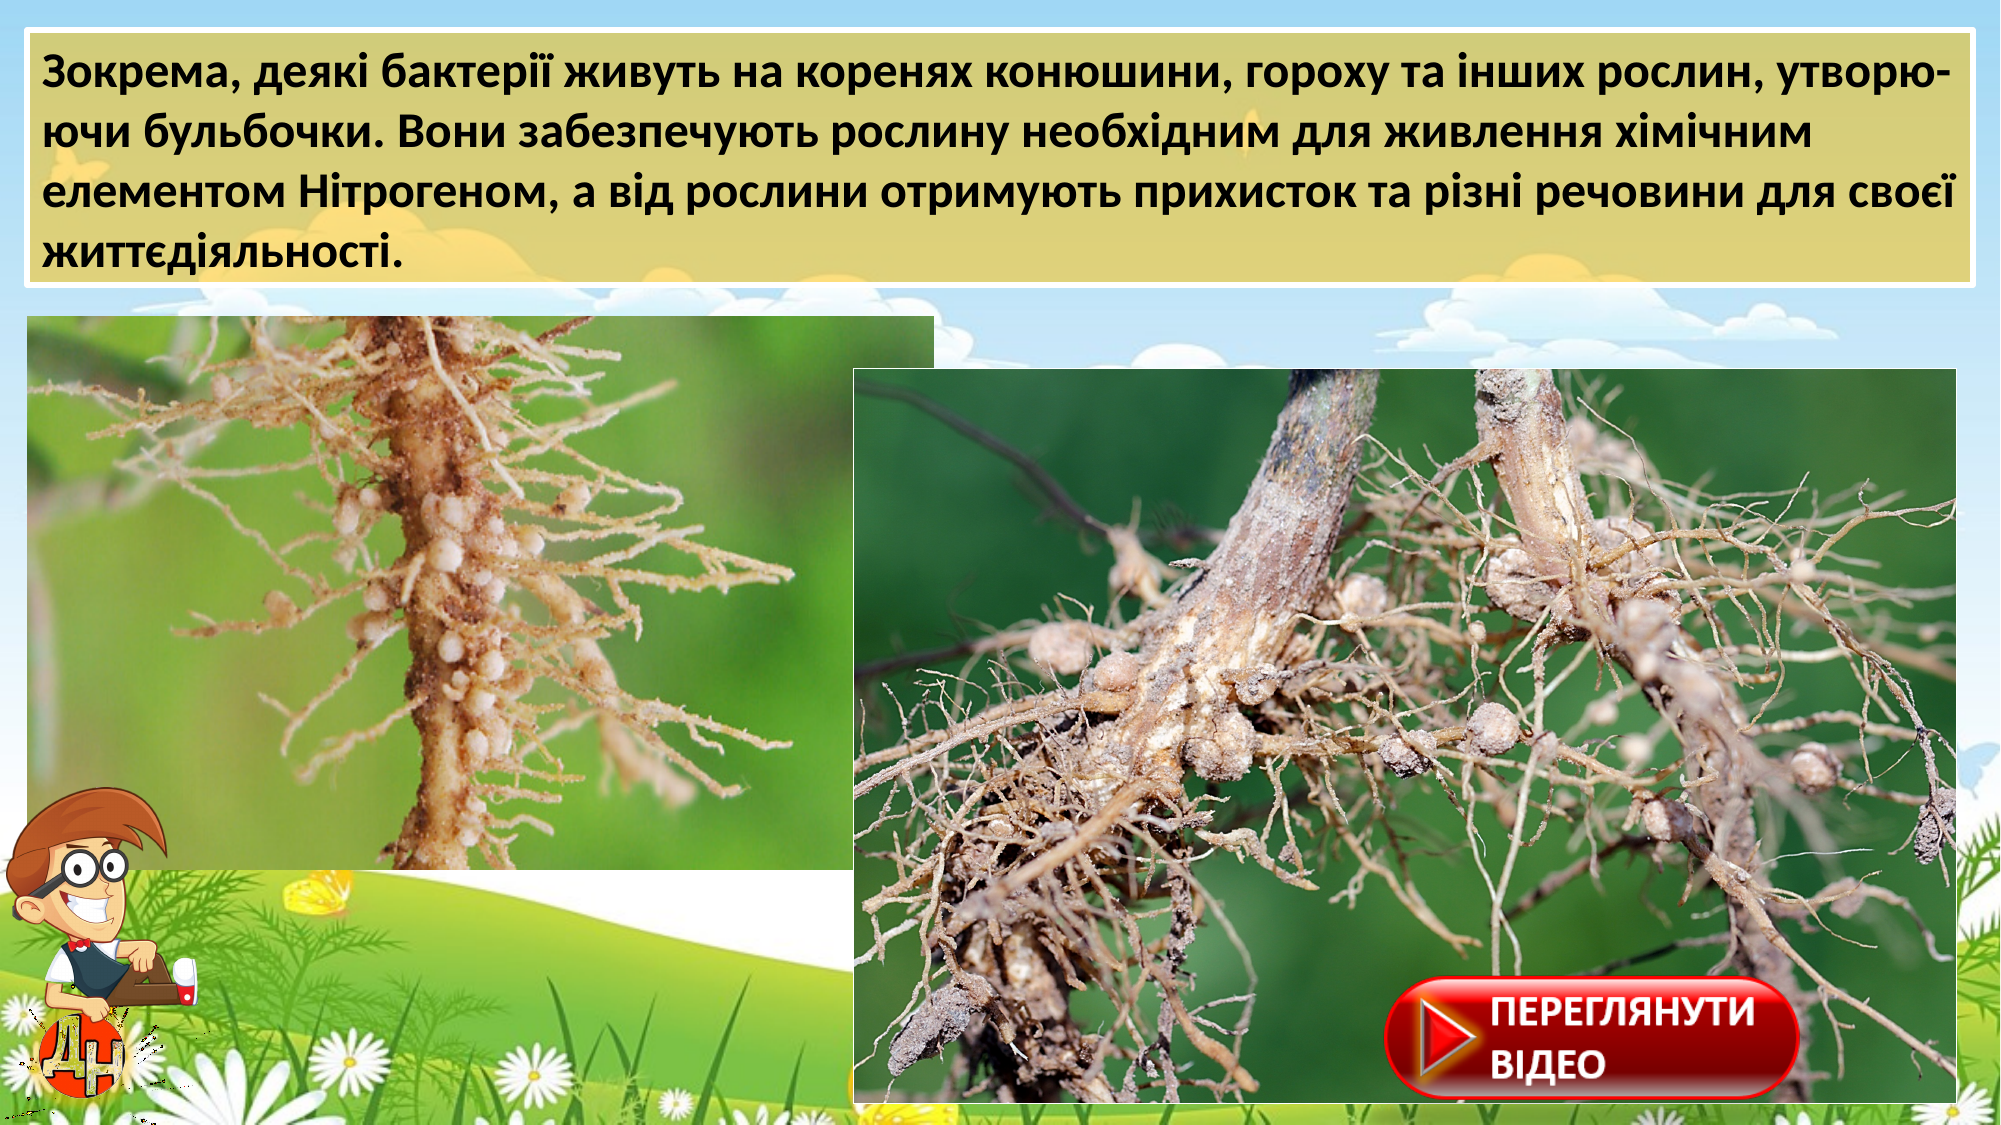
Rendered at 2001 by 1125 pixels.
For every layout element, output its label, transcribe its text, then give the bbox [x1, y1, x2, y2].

picture [0, 0, 2001, 1125]
text_box Зокрема, деякі бактерії живуть на коренях конюшини, гороху та інших рослин, утворю-ючи бульбочки. Вони забезпечують рослину необхідним для живлення хімічним елементом Нітрогеном, а від рос­лини отримують прихисток та різні речовини для своєї життєдіяльності. [27, 30, 1973, 285]
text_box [0, 979, 210, 1125]
